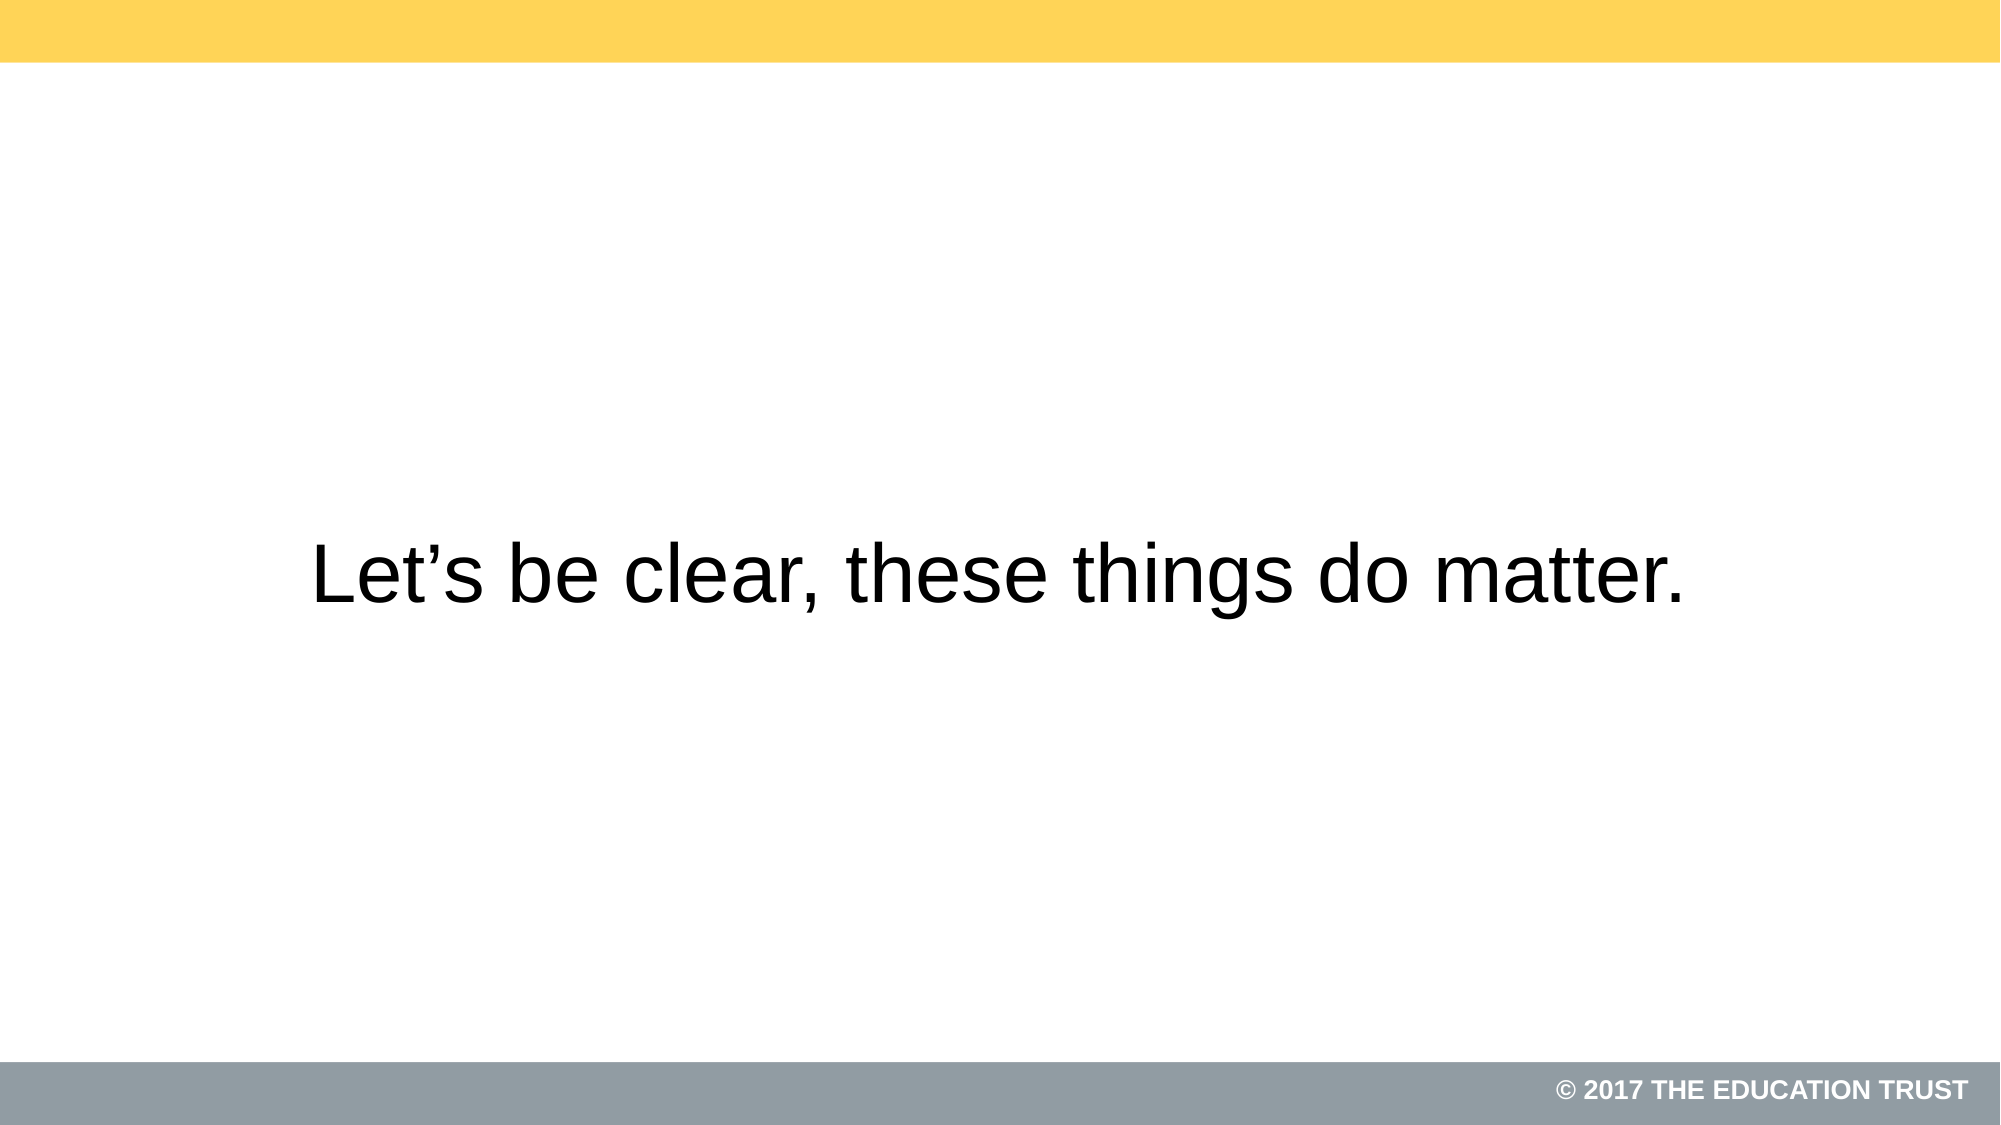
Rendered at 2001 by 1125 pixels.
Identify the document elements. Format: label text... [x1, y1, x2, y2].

title Let’s be clear, these things do matter. [150, 275, 1850, 863]
